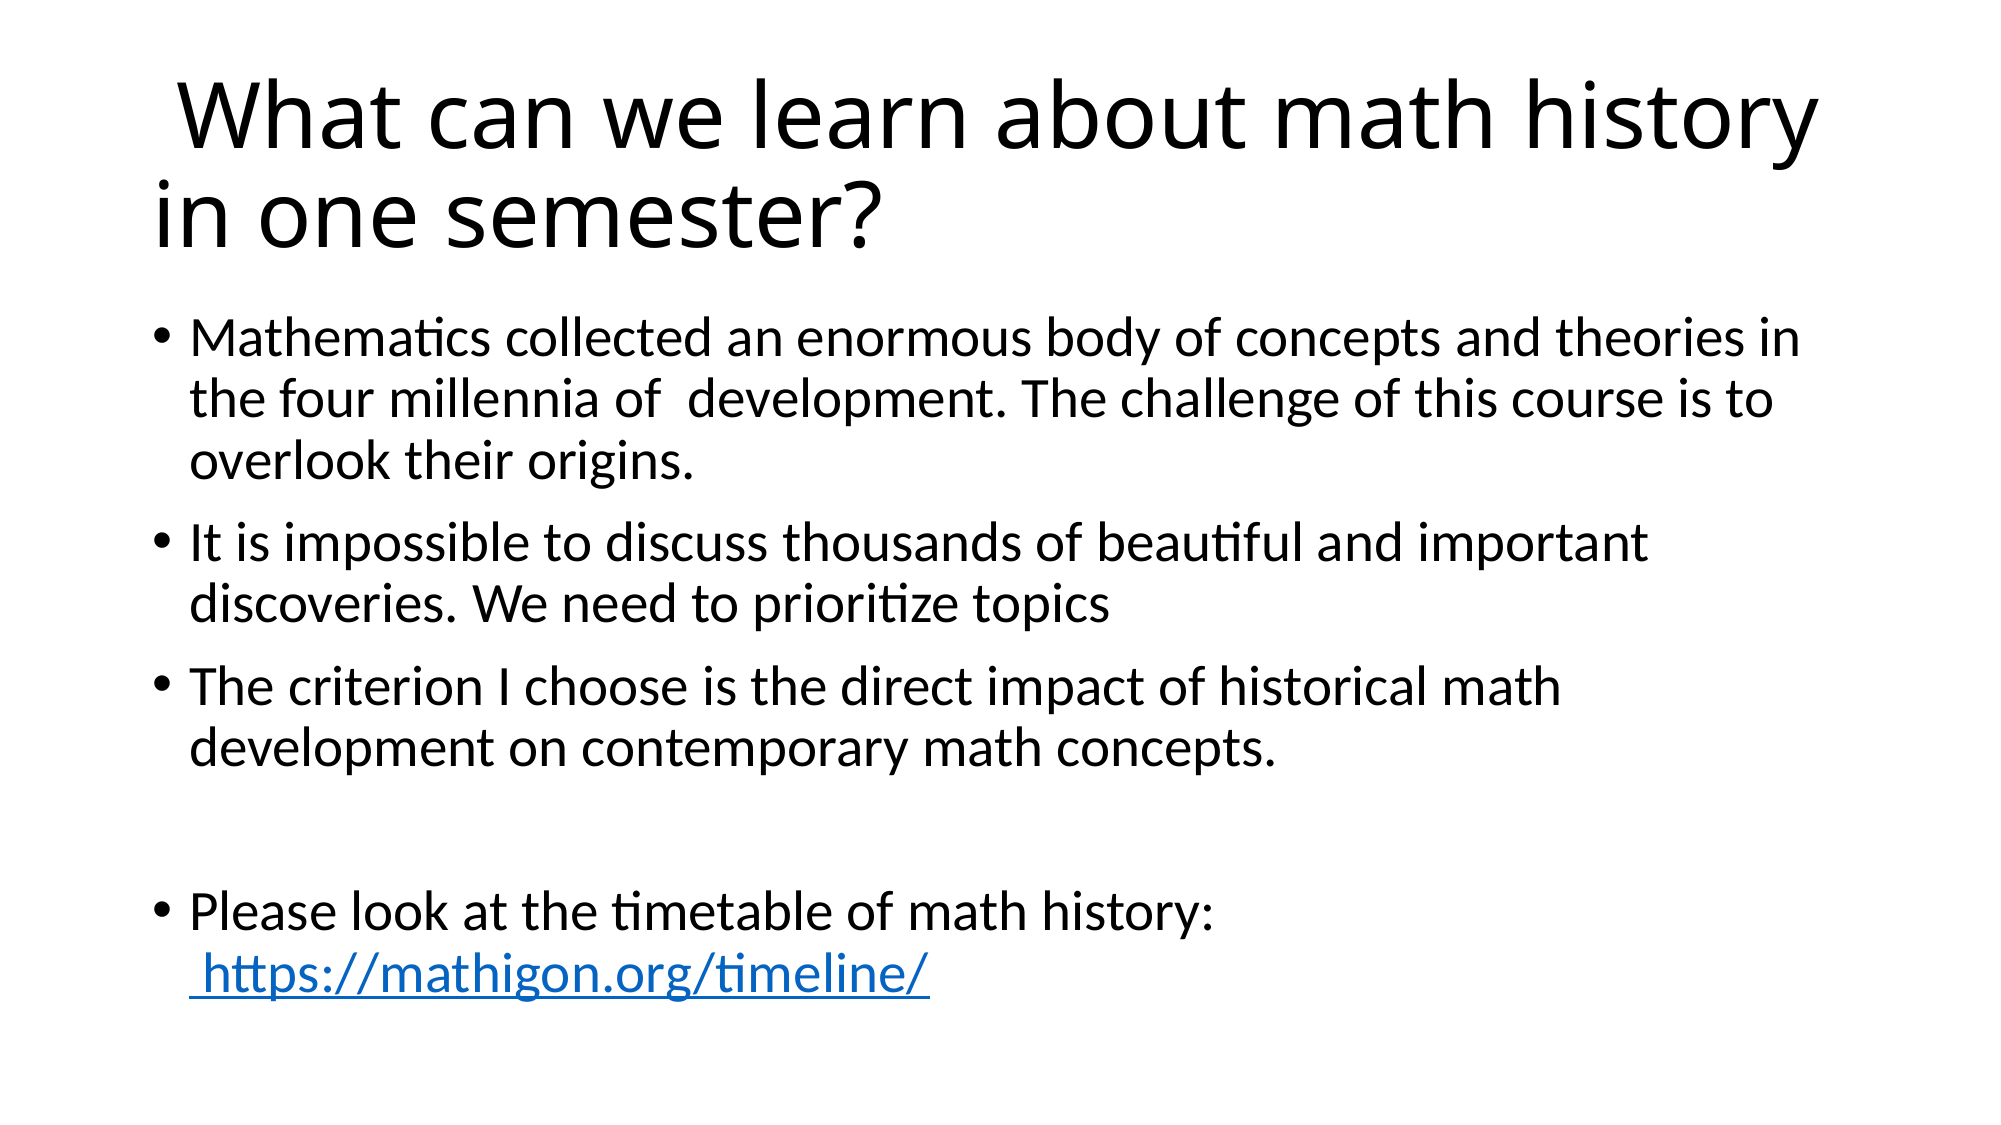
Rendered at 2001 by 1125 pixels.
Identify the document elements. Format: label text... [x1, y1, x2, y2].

title What can we learn about math history in one semester? [137, 59, 1863, 278]
list Mathematics collected an enormous body of concepts and theories in the four millennia of development. The challenge of this course is to overlook their origins. It is impossible to discuss thousands of beautiful and important discoveries. We need to prioritize topics The criterion I choose is the direct impact of historical math development on contemporary math concepts. Please look at the timetable of math history: https://mathigon.org/timeline/ [137, 299, 1863, 1014]
